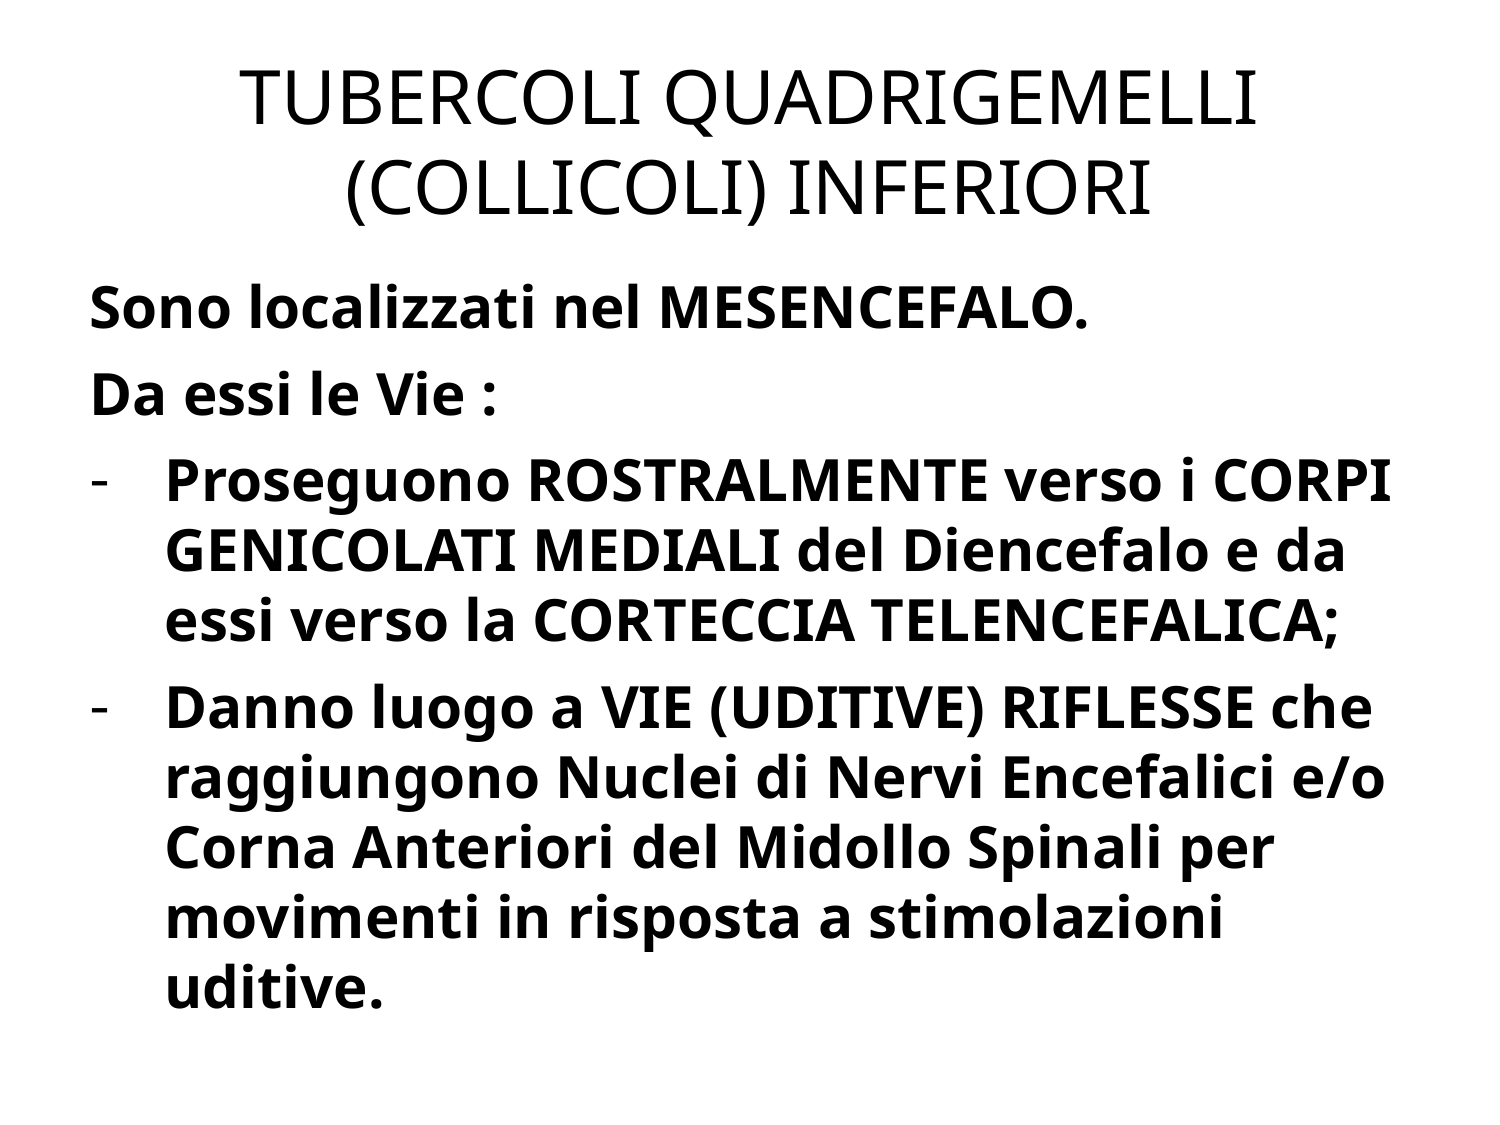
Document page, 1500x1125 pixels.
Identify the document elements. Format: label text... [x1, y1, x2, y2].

list Sono localizzati nel MESENCEFALO. Da essi le Vie : Proseguono ROSTRALMENTE verso i CORPI GENICOLATI MEDIALI del Diencefalo e da essi verso la CORTECCIA TELENCEFALICA; Danno luogo a VIE (UDITIVE) RIFLESSE che raggiungono Nuclei di Nervi Encefalici e/o Corna Anteriori del Midollo Spinali per movimenti in risposta a stimolazioni uditive. [75, 262, 1425, 1006]
title TUBERCOLI QUADRIGEMELLI (COLLICOLI) INFERIORI [75, 21, 1425, 257]
